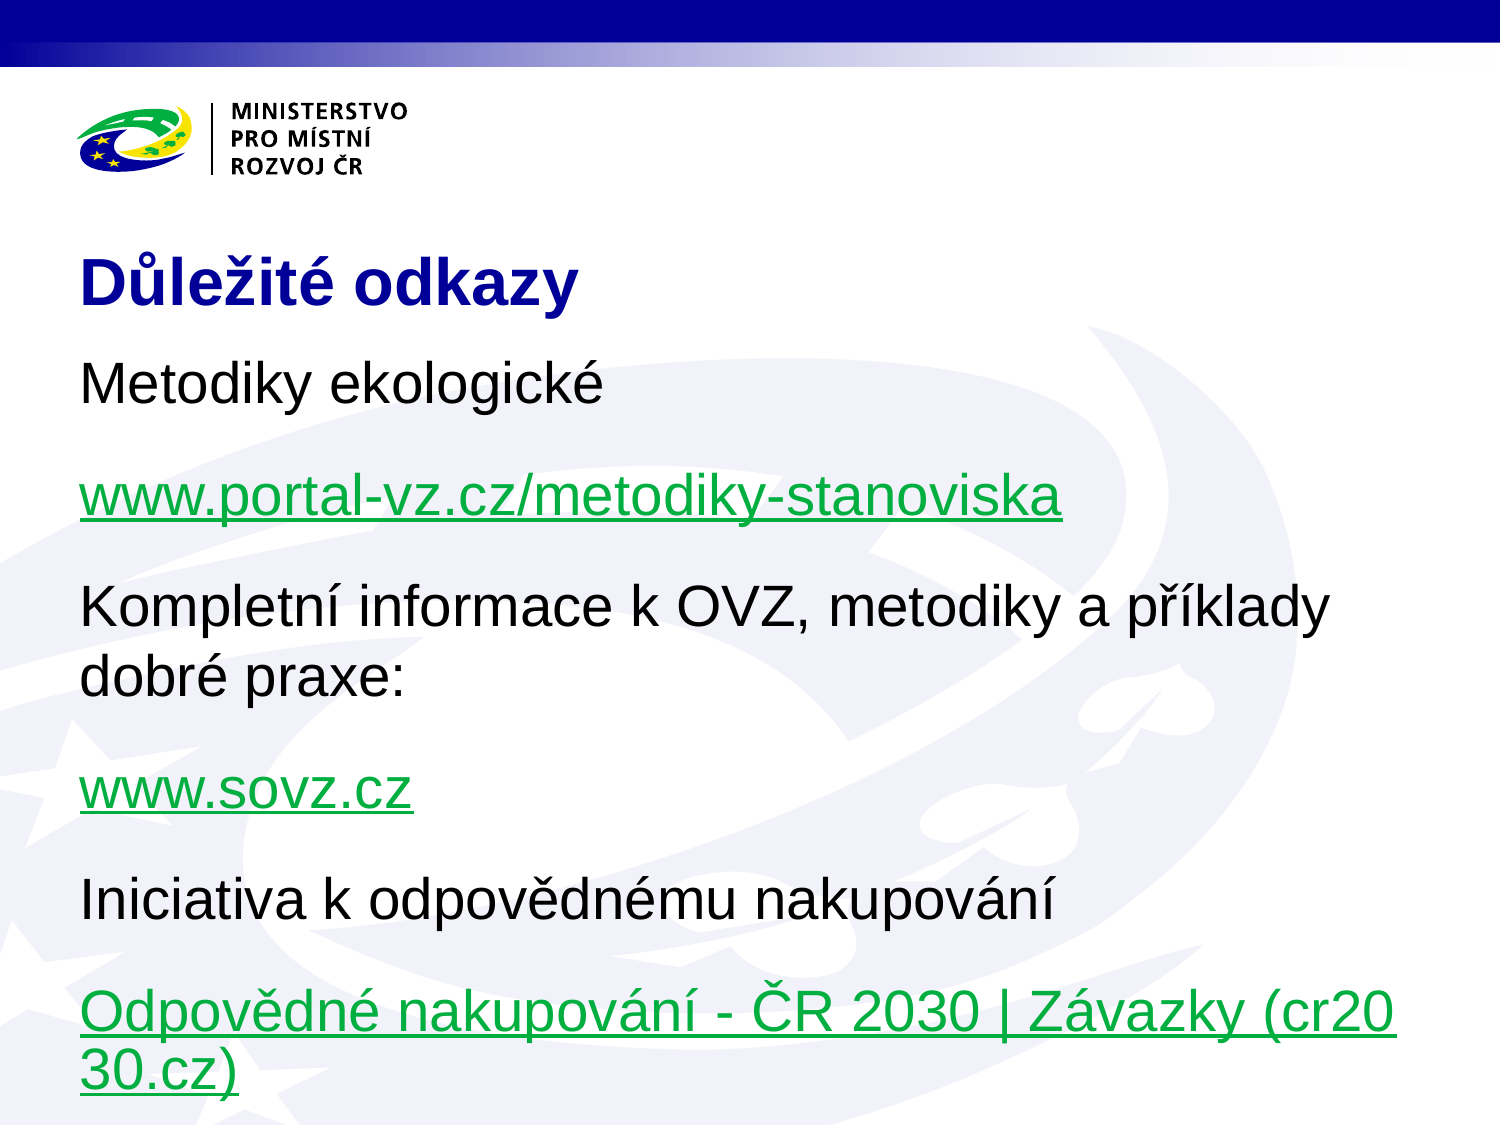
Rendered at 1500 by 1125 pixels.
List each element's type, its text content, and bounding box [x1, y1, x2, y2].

list Metodiky ekologické www.portal-vz.cz/metodiky-stanoviska Kompletní informace k OVZ, metodiky a příklady dobré praxe: www.sovz.cz Iniciativa k odpovědnému nakupování Odpovědné nakupování - ČR 2030 | Závazky (cr2030.cz) [64, 338, 1425, 1059]
title Důležité odkazy [64, 231, 1425, 315]
